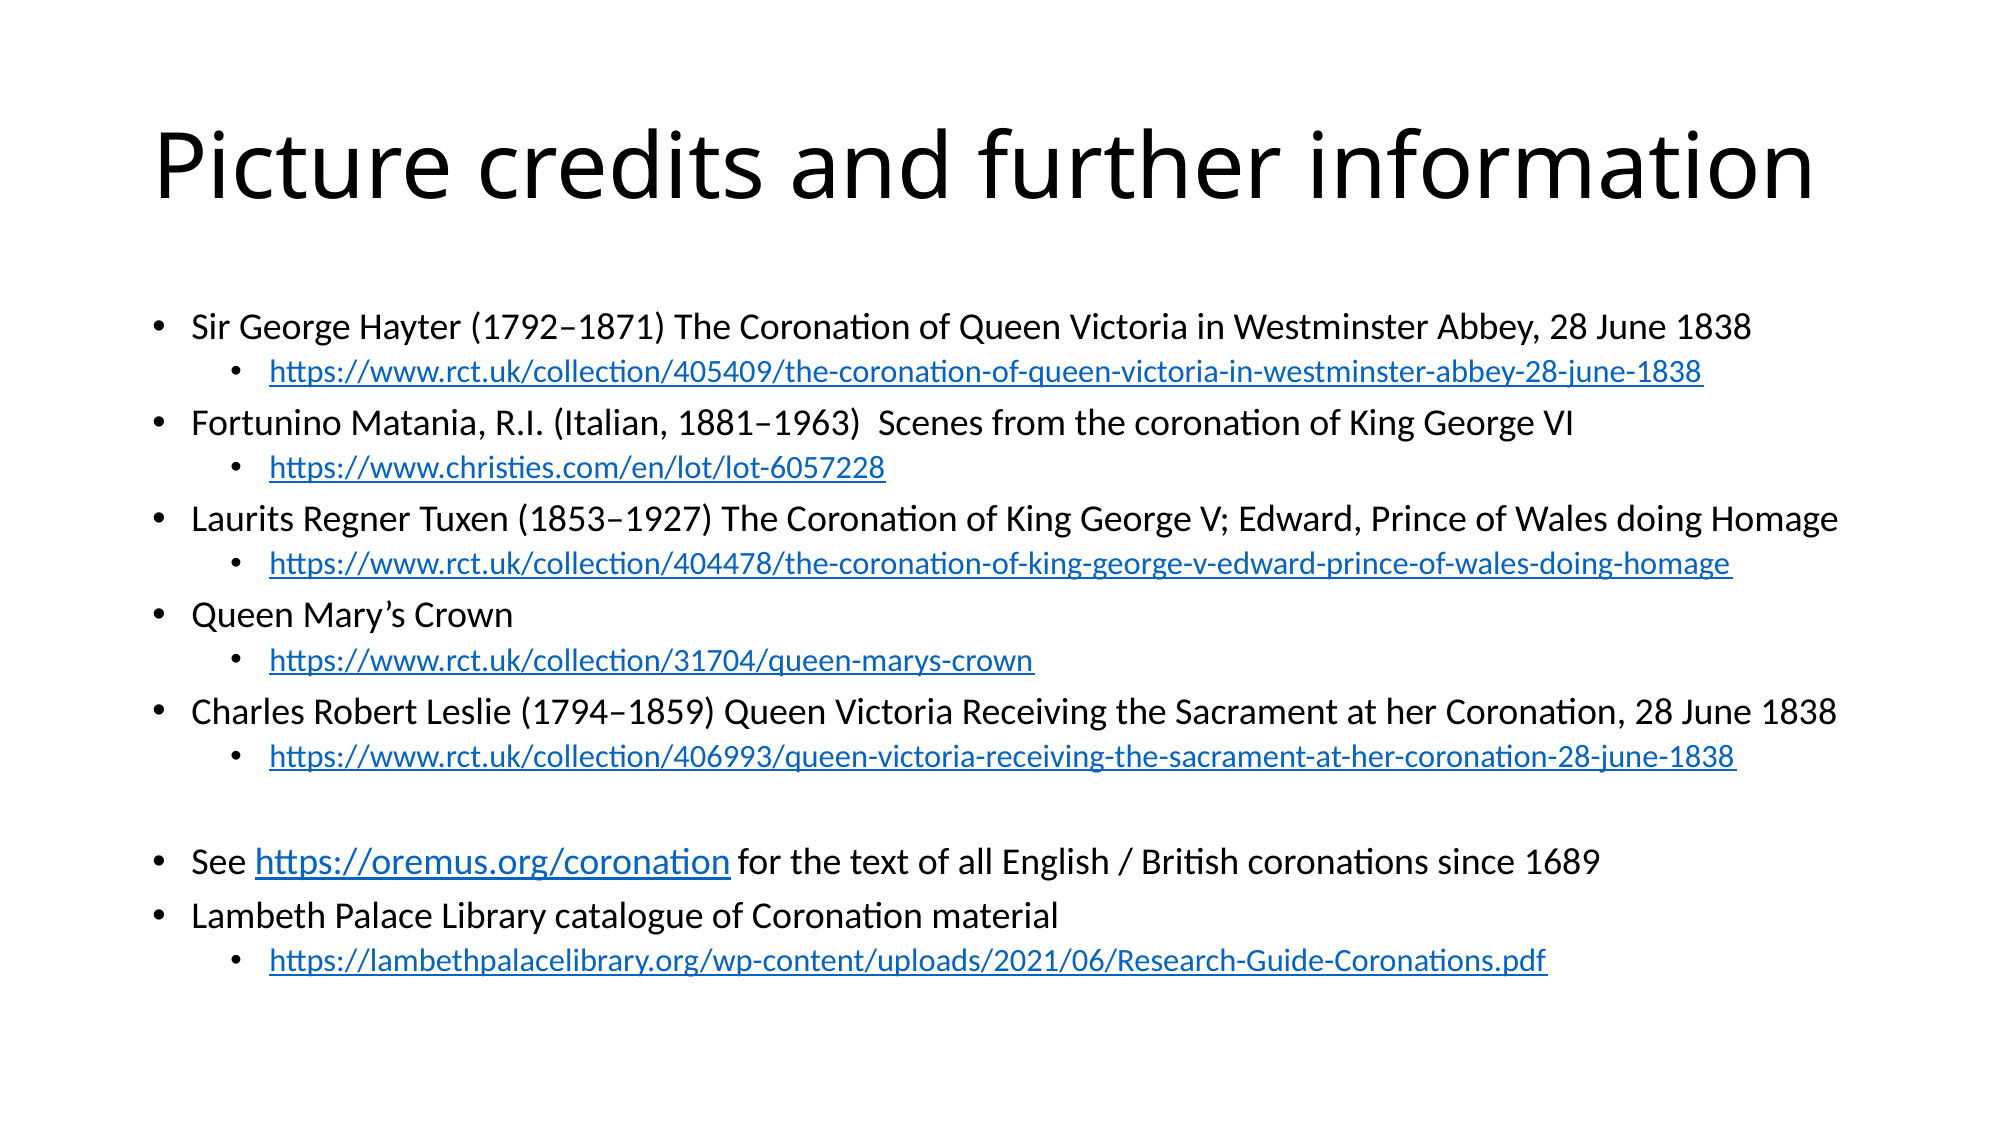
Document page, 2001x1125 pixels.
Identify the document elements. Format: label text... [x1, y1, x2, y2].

title Picture credits and further information [137, 59, 1863, 278]
list Sir George Hayter (1792–1871) The Coronation of Queen Victoria in Westminster Abbey, 28 June 1838 https://www.rct.uk/collection/405409/the-coronation-of-queen-victoria-in-westminster-abbey-28-june-1838 Fortunino Matania, R.I. (Italian, 1881–1963) Scenes from the coronation of King George VI https://www.christies.com/en/lot/lot-6057228 Laurits Regner Tuxen (1853–1927) The Coronation of King George V; Edward, Prince of Wales doing Homage https://www.rct.uk/collection/404478/the-coronation-of-king-george-v-edward-prince-of-wales-doing-homage Queen Mary’s Crown https://www.rct.uk/collection/31704/queen-marys-crown Charles Robert Leslie (1794–1859) Queen Victoria Receiving the Sacrament at her Coronation, 28 June 1838 https://www.rct.uk/collection/406993/queen-victoria-receiving-the-sacrament-at-her-coronation-28-june-1838 See https://oremus.org/coronation for the text of all English / British coronations since 1689 Lambeth Palace Library catalogue of Coronation material https://lambethpalacelibrary.org/wp-content/uploads/2021/06/Research-Guide-Coronations.pdf [137, 299, 1863, 1014]
